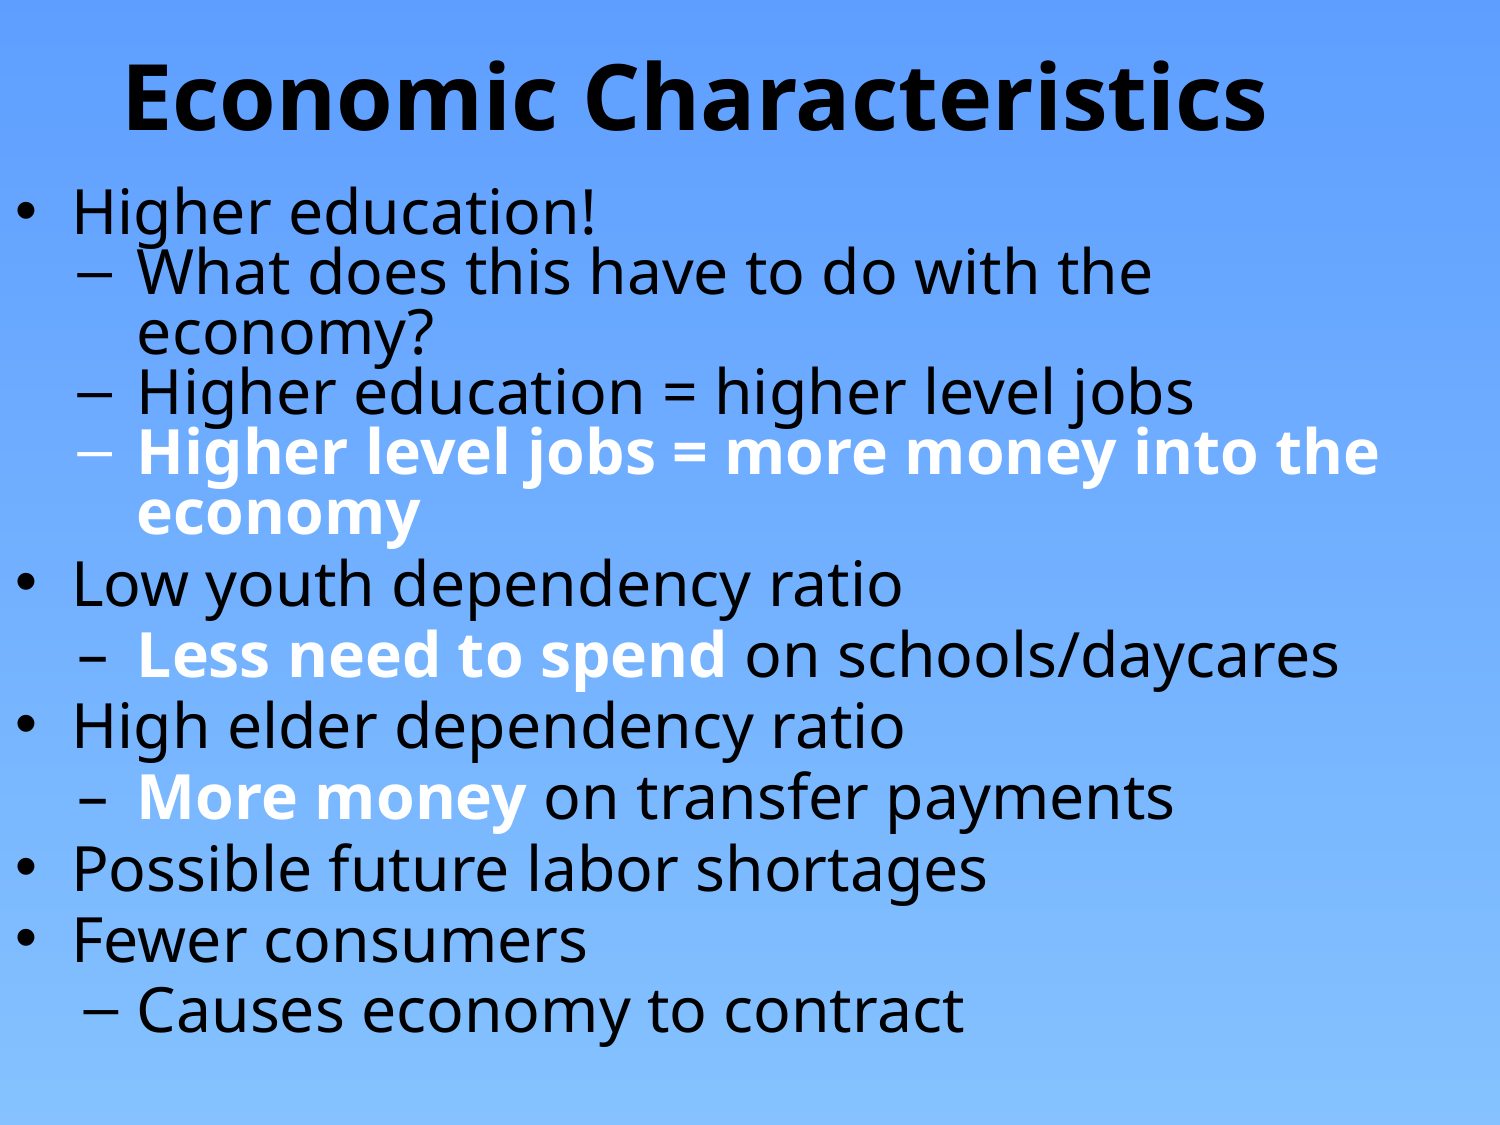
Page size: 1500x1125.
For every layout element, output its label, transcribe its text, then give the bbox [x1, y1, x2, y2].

title Economic Characteristics [0, 0, 1394, 179]
list Higher education! What does this have to do with the economy? Higher education = higher level jobs Higher level jobs = more money into the economy Low youth dependency ratio Less need to spend on schools/daycares High elder dependency ratio More money on transfer payments Possible future labor shortages Fewer consumers Causes economy to contract [0, 179, 1469, 1063]
